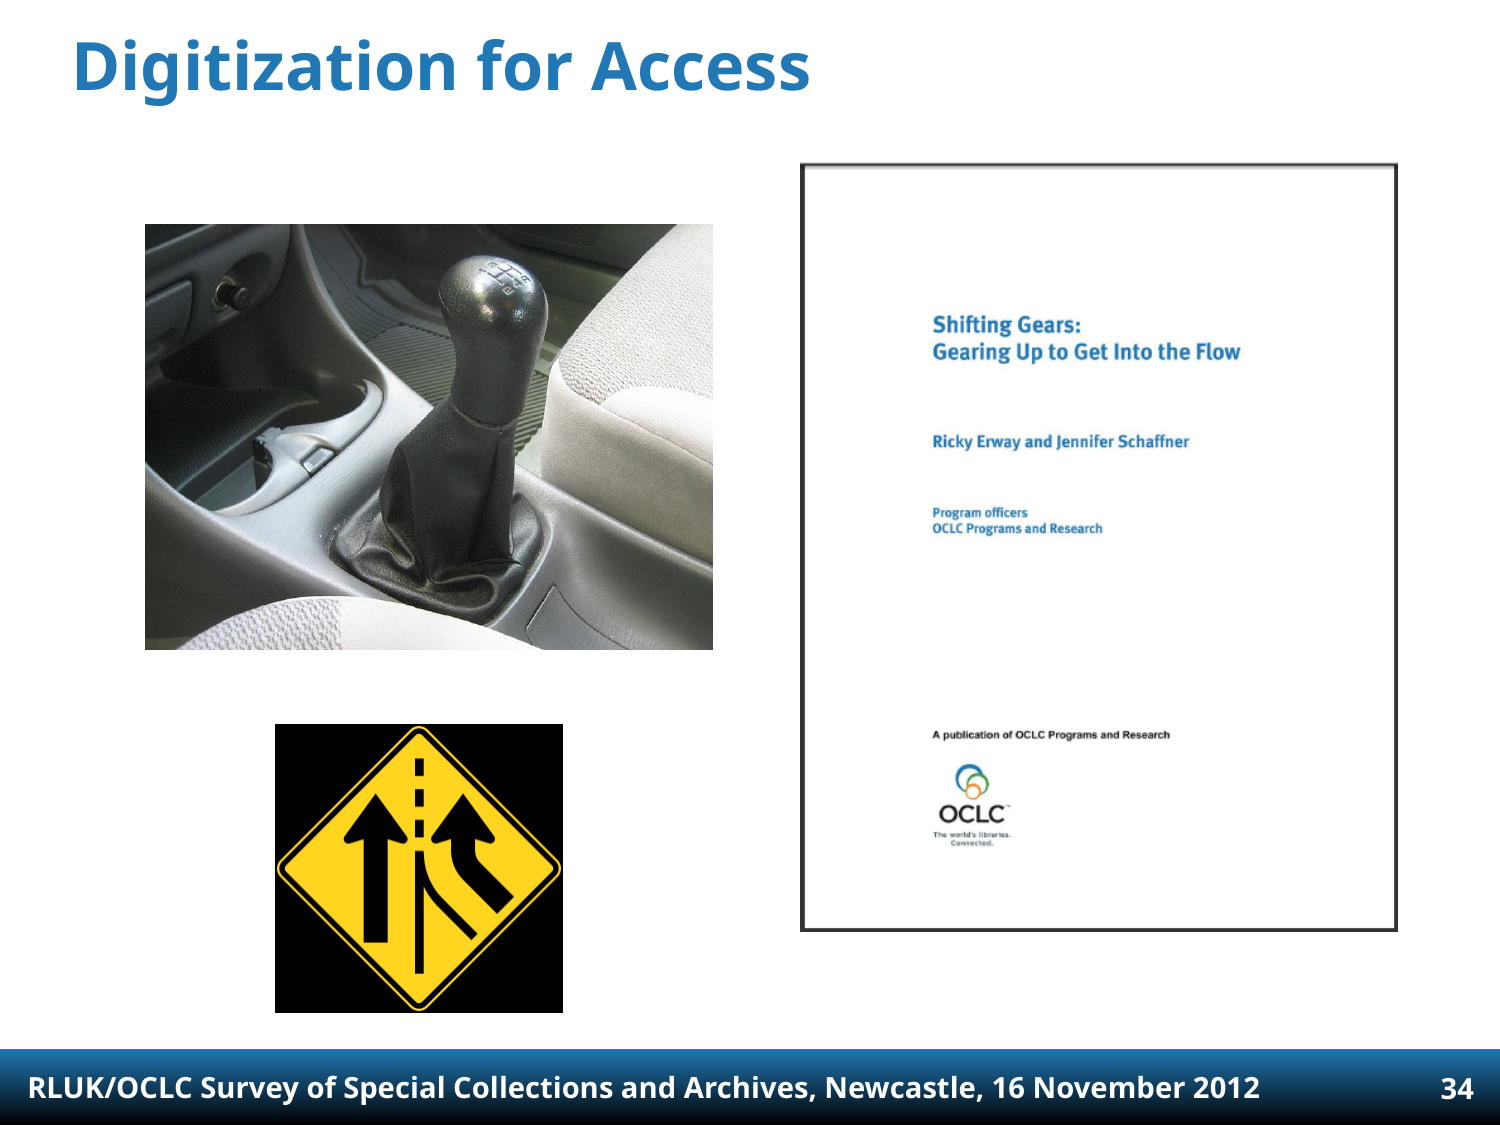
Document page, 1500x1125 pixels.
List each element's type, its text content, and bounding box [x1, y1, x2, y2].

picture [145, 224, 713, 651]
picture [274, 724, 563, 1013]
title Digitization for Access [71, 23, 1388, 188]
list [799, 162, 1399, 933]
